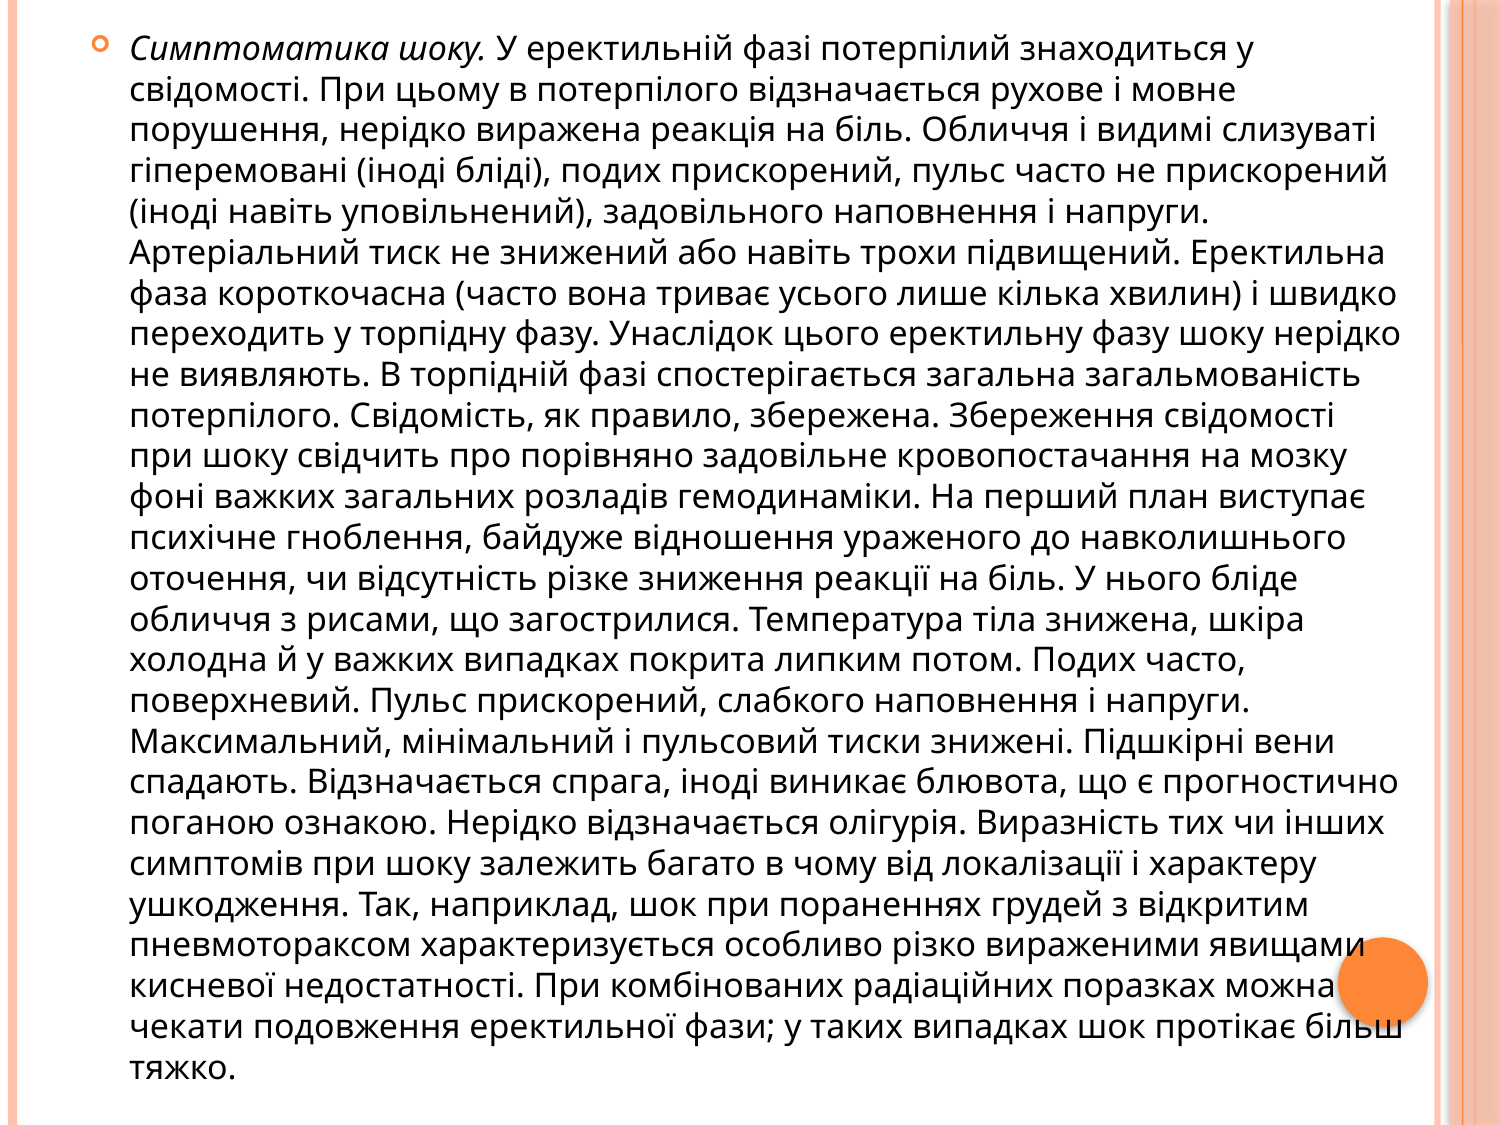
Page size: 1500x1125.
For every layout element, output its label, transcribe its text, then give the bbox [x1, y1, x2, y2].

list Симптоматика шоку. У еректильній фазі потерпілий знаходиться у свідомості. При цьому в потерпілого відзначається рухове і мовне порушення, нерідко виражена реакція на біль. Обличчя і видимі слизуваті гіперемовані (іноді бліді), подих прискорений, пульс часто не прискорений (іноді навіть уповільнений), задовільного наповнення і напруги. Артеріальний тиск не знижений або навіть трохи підвищений. Еректильна фаза короткочасна (часто вона триває усього лише кілька хвилин) і швидко переходить у торпідну фазу. Унаслідок цього еректильну фазу шоку нерідко не виявляють. В торпідній фазі спостерігається загальна загальмованість потерпілого. Свідомість, як правило, збережена. Збереження свідомості при шоку свідчить про порівняно задовільне кровопостачання на мозку фоні важких загальних розладів гемодинаміки. На перший план виступає психічне гноблення, байдуже відношення ураженого до навколишнього оточення, чи відсутність різке зниження реакції на біль. У нього бліде обличчя з рисами, що загострилися. Температура тіла знижена, шкіра холодна й у важких випадках покрита липким потом. Подих часто, поверхневий. Пульс прискорений, слабкого наповнення і напруги. Максимальний, мінімальний і пульсовий тиски знижені. Підшкірні вени спадають. Відзначається спрага, іноді виникає блювота, що є прогностично поганою ознакою. Нерідко відзначається олігурія. Виразність тих чи інших симптомів при шоку залежить багато в чому від локалізації і характеру ушкодження. Так, наприклад, шок при пораненнях грудей з відкритим пневмотораксом характеризується особливо різко вираженими явищами кисневої недостатності. При комбінованих радіаційних поразках можна чекати подовження еректильної фази; у таких випадках шок протікає більш тяжко. [75, 19, 1424, 1118]
